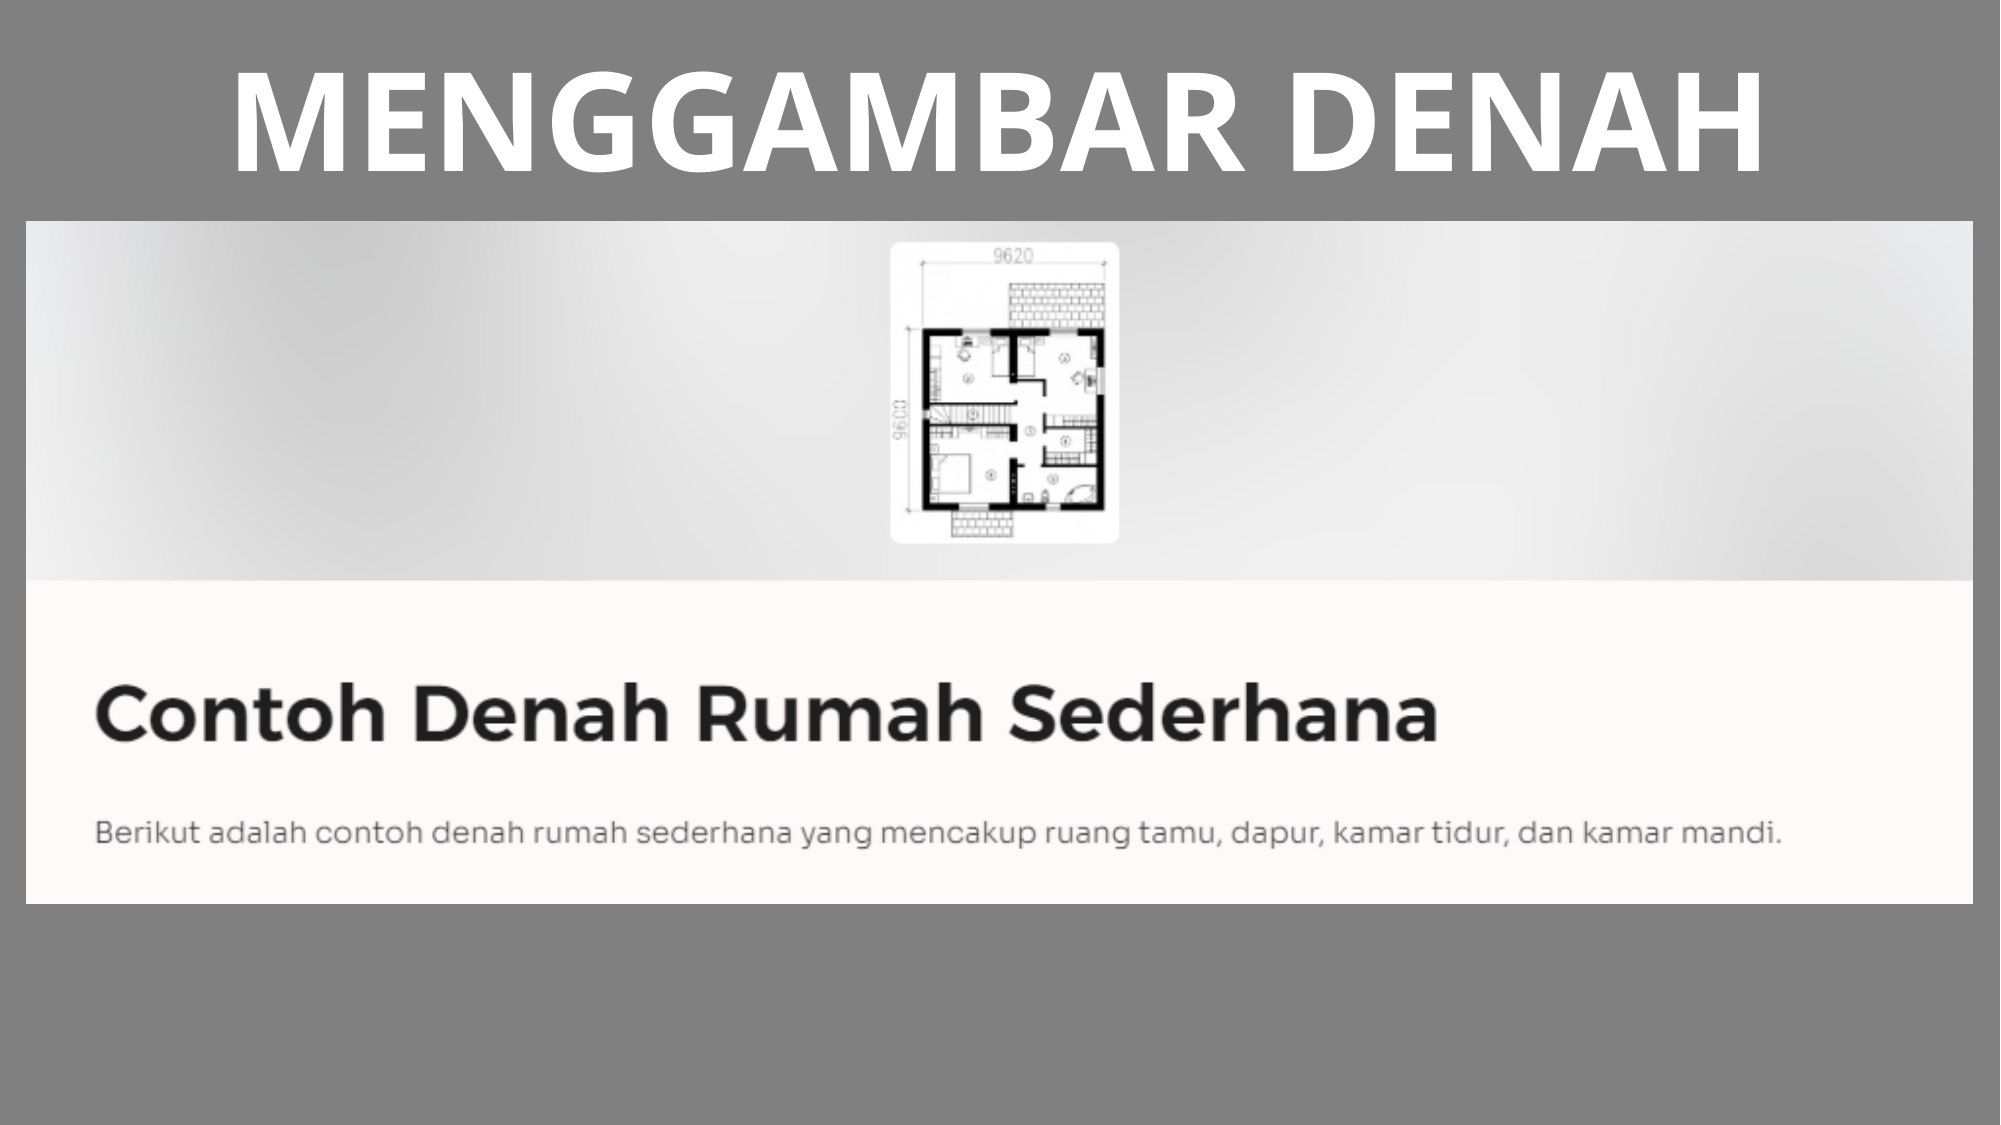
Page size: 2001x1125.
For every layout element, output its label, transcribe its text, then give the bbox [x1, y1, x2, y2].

picture [26, 221, 1973, 904]
title MENGGAMBAR DENAH [137, 18, 1863, 221]
